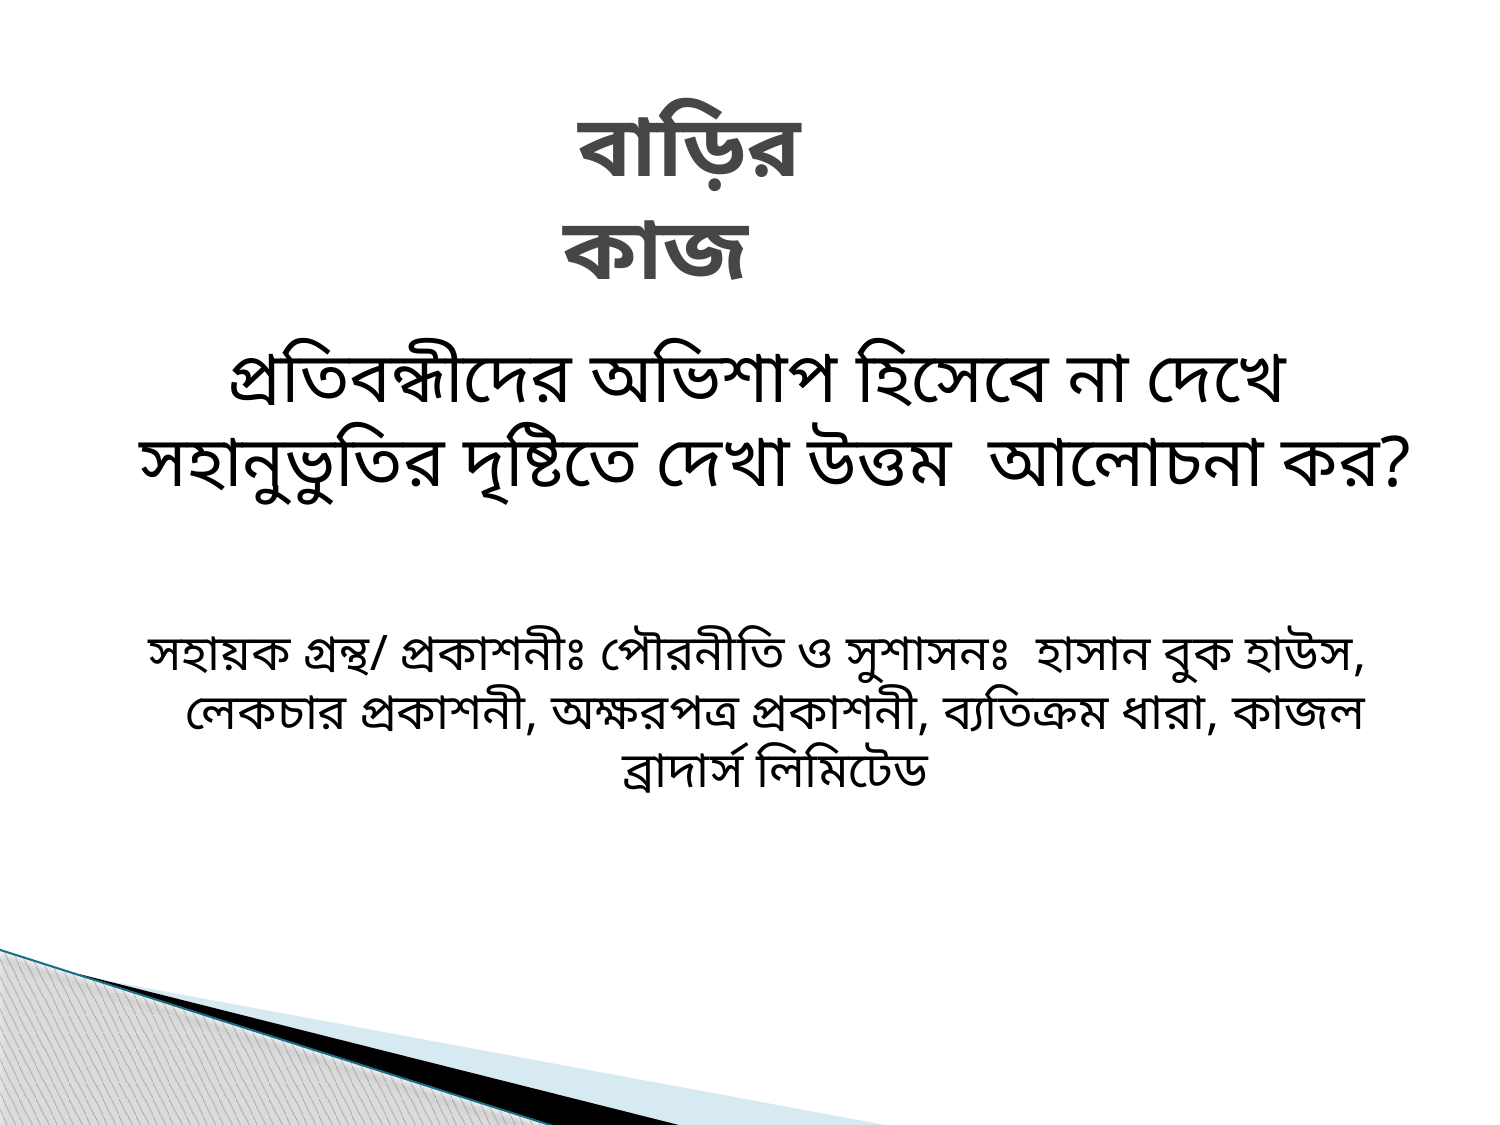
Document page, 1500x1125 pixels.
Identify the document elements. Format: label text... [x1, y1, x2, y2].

title বাড়ির কাজ [399, 99, 913, 288]
list প্রতিবন্ধীদের অভিশাপ হিসেবে না দেখে সহানুভুতির দৃষ্টিতে দেখা উত্তম আলোচনা কর? সহায়ক গ্রন্থ/ প্রকাশনীঃ পৌরনীতি ও সুশাসনঃ হাসান বুক হাউস, লেকচার প্রকাশনী, অক্ষরপত্র প্রকাশনী, ব্যতিক্রম ধারা, কাজল ব্রাদার্স লিমিটেড [62, 324, 1438, 925]
